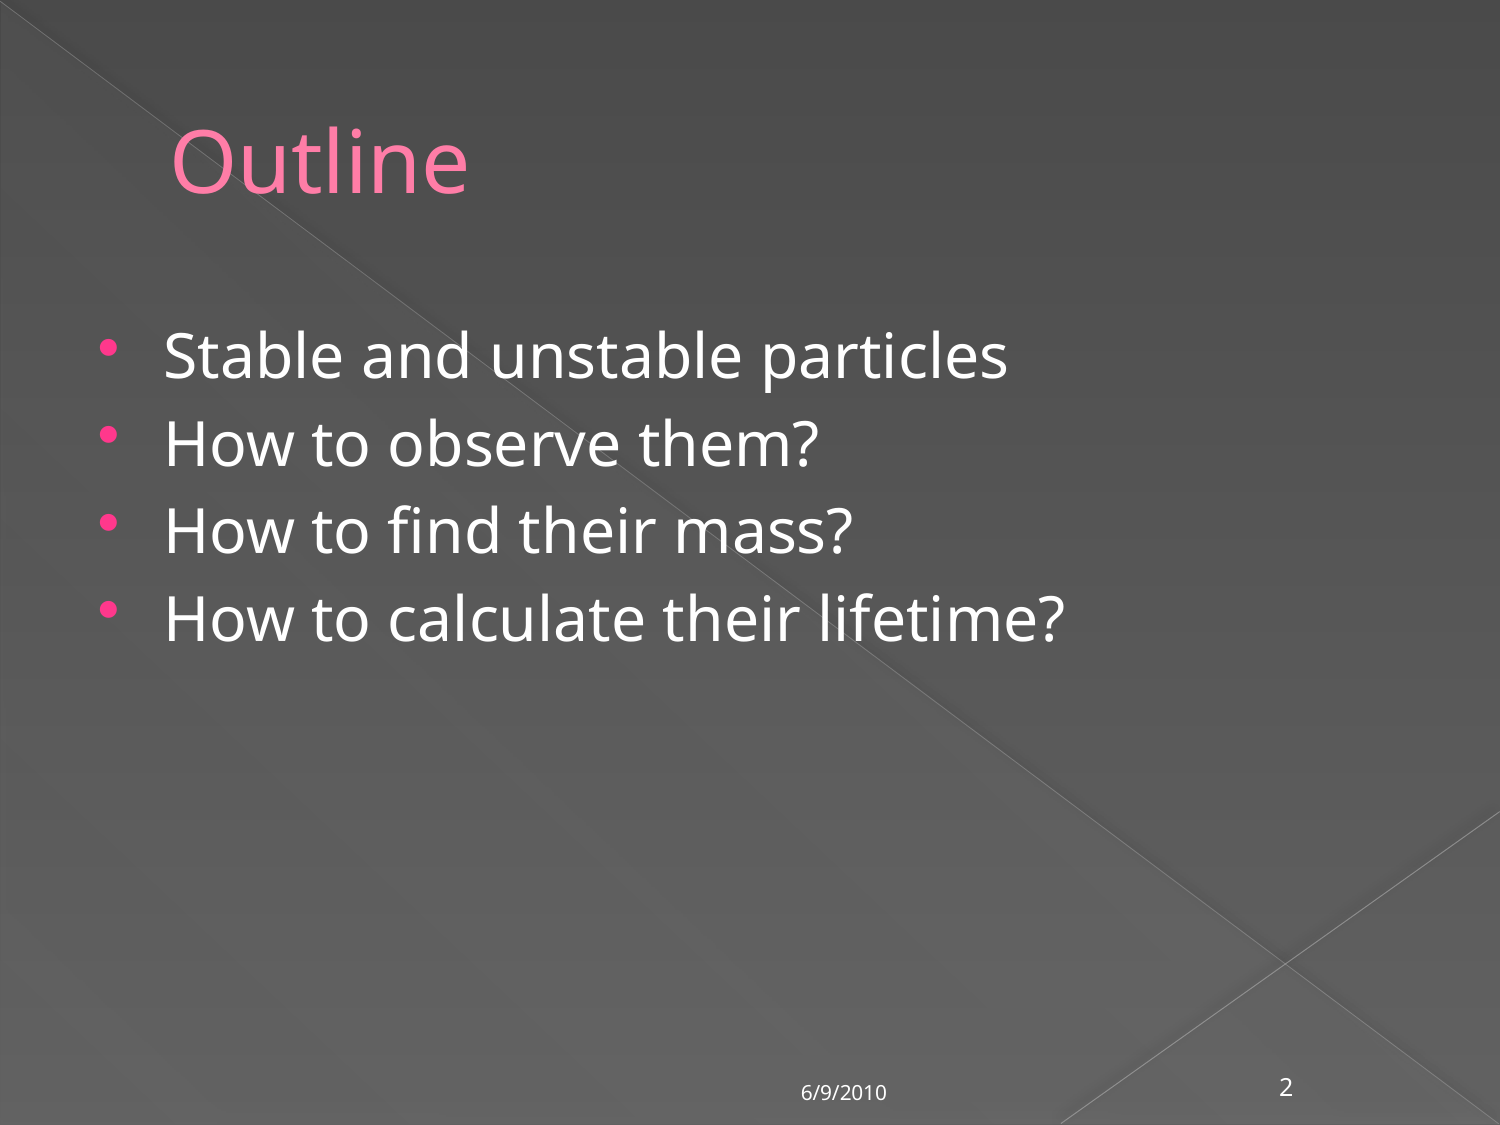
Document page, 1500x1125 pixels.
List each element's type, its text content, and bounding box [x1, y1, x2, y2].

slide_number 2 [1245, 1063, 1328, 1113]
list Stable and unstable particles How to observe them? How to find their mass? How to calculate their lifetime? [75, 308, 1425, 1059]
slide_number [786, 1062, 1136, 1113]
title Outline [75, 43, 1425, 274]
